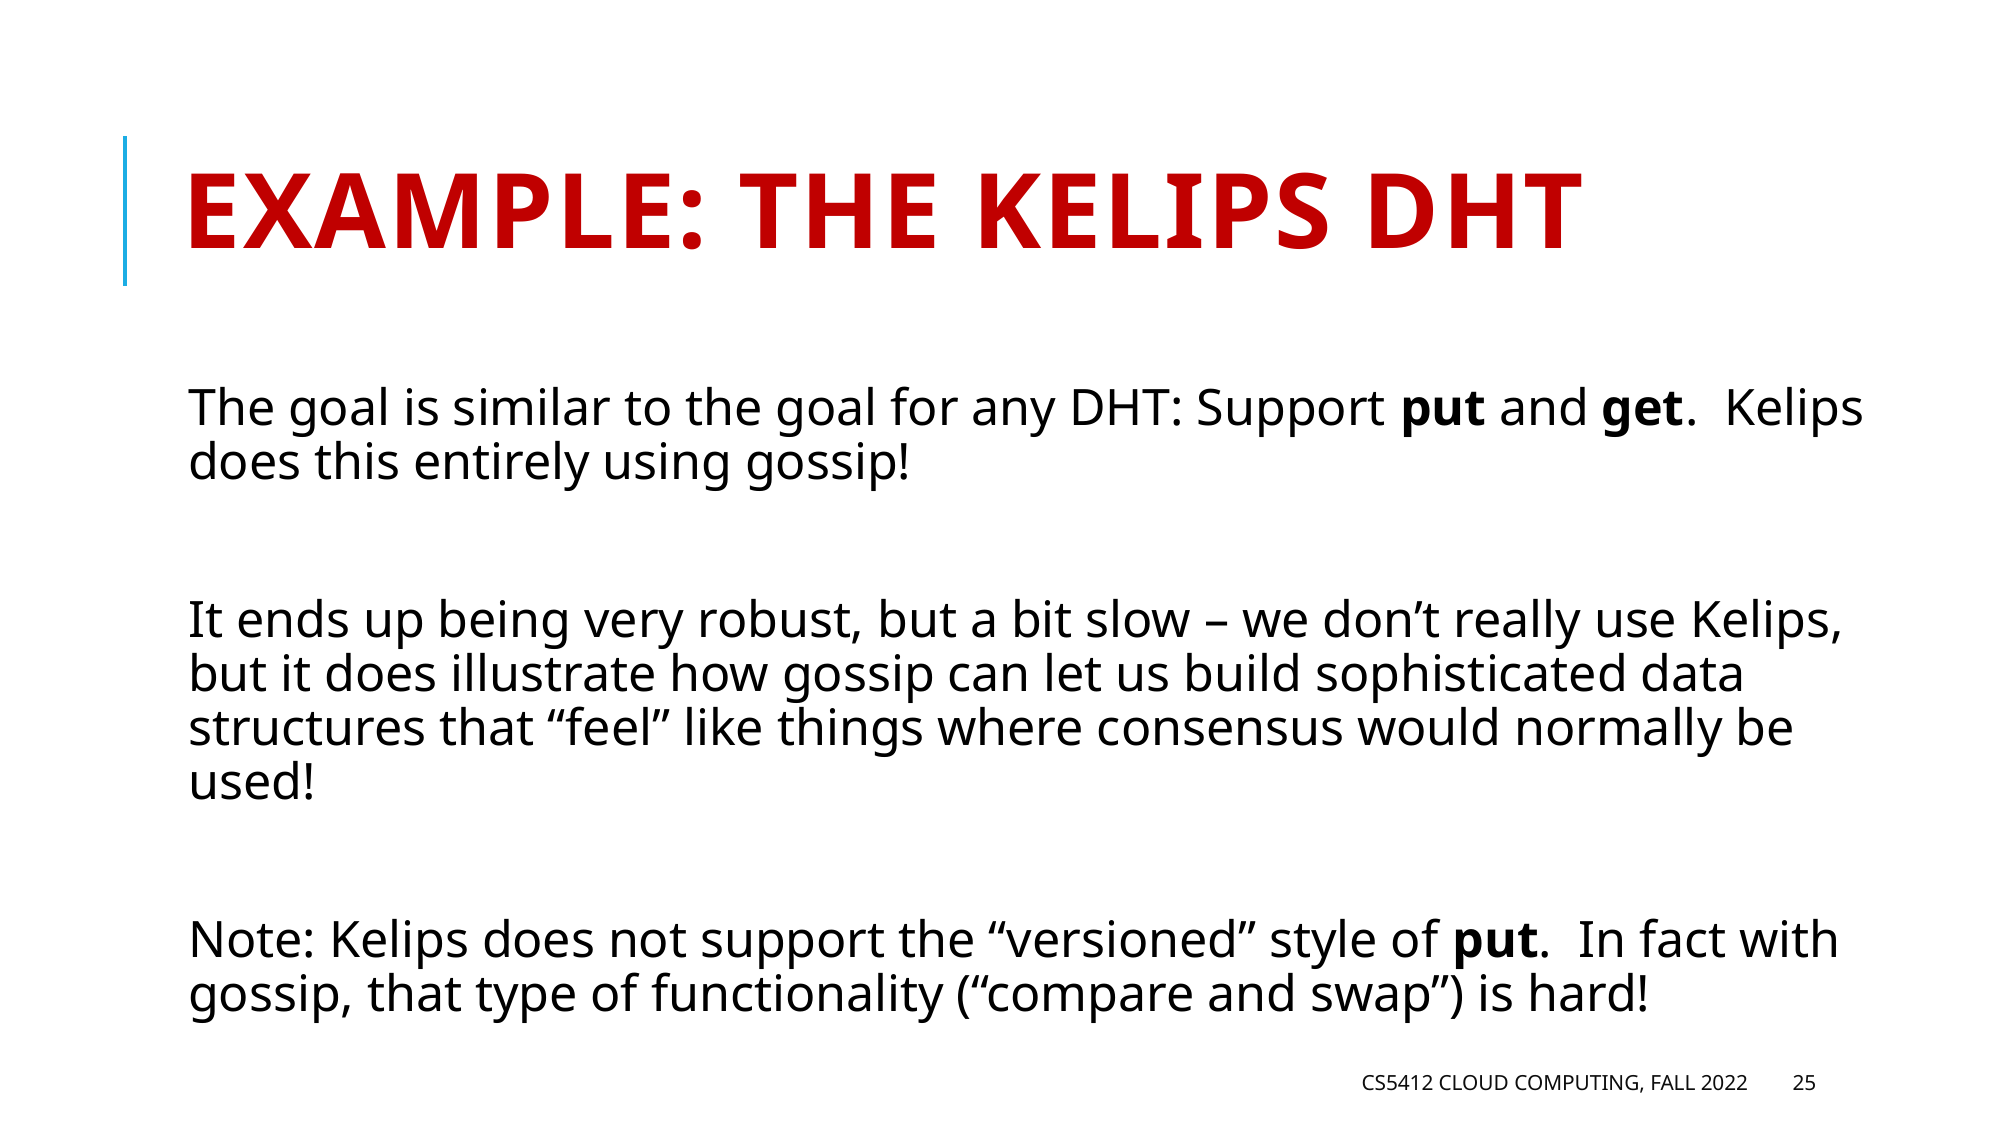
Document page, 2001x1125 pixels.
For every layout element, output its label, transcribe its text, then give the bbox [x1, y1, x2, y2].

slide_number 25 [1777, 1061, 1938, 1107]
footer CS5412 Cloud Computing, Fall 2022 [794, 1061, 1763, 1107]
title Example: The Kelips DHT [168, 96, 1938, 342]
list The goal is similar to the goal for any DHT: Support put and get. Kelips does this entirely using gossip! It ends up being very robust, but a bit slow – we don’t really use Kelips, but it does illustrate how gossip can let us build sophisticated data structures that “feel” like things where consensus would normally be used! Note: Kelips does not support the “versioned” style of put. In fact with gossip, that type of functionality (“compare and swap”) is hard! [168, 375, 1938, 1035]
